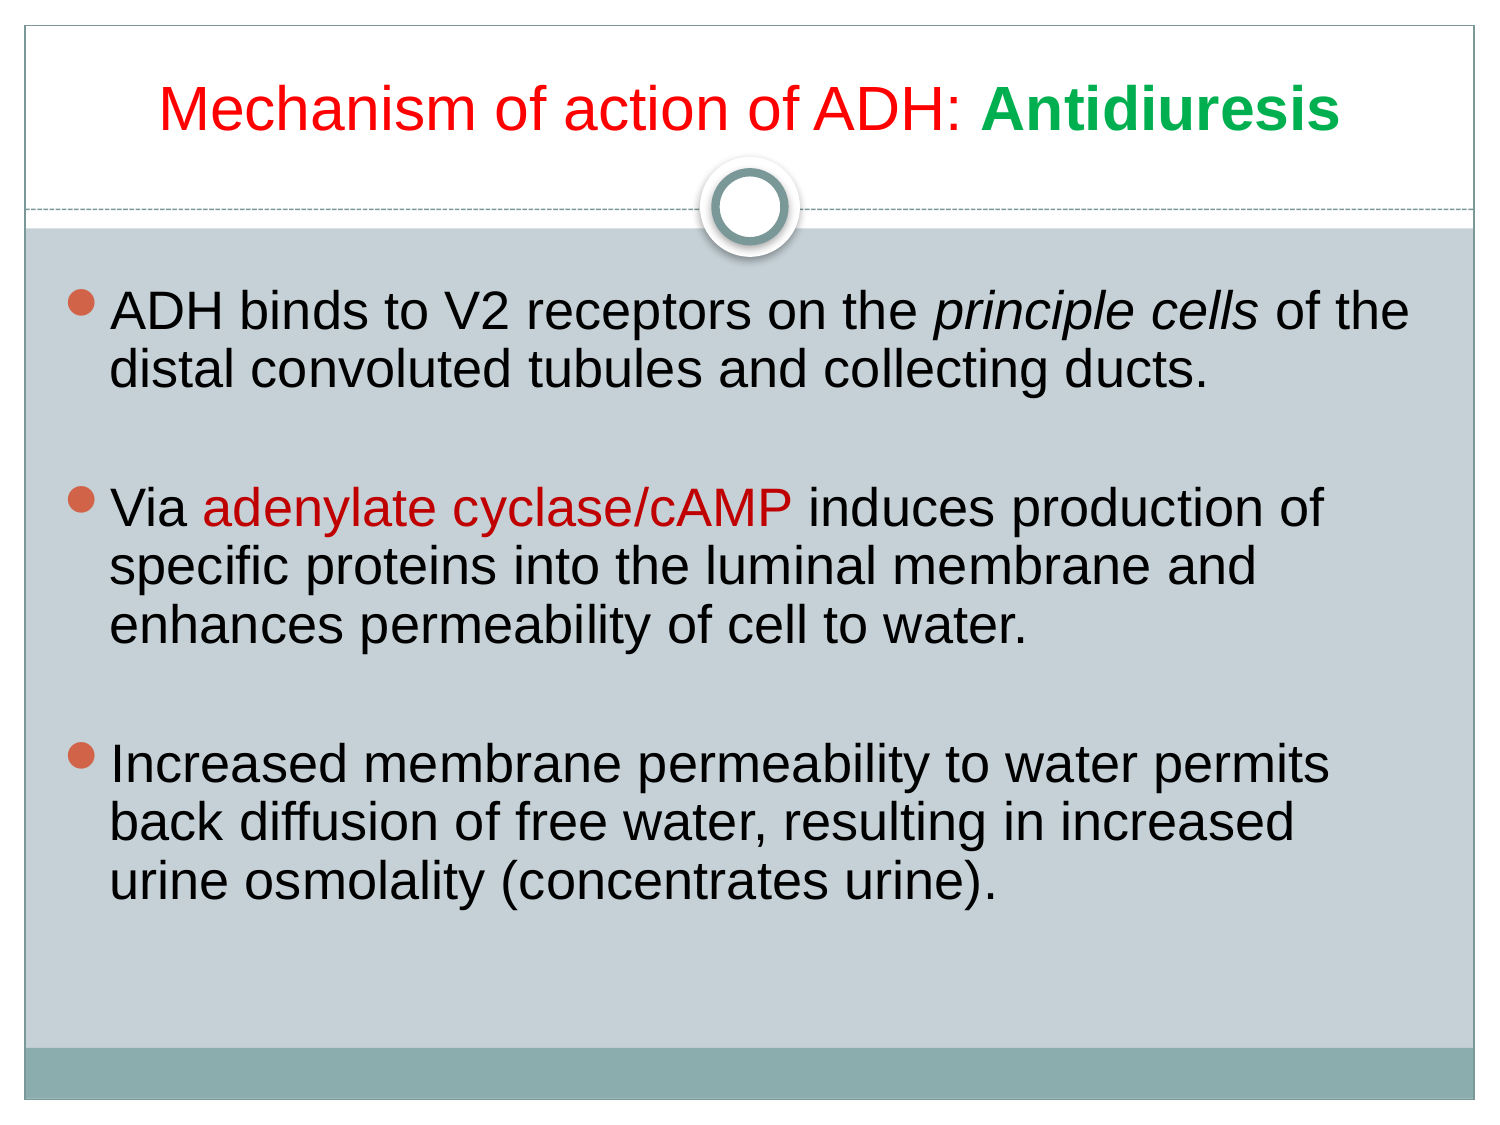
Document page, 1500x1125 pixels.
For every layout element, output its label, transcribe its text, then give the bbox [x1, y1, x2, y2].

title Mechanism of action of ADH: Antidiuresis [50, 0, 1450, 150]
list ADH binds to V2 receptors on the principle cells of the distal convoluted tubules and collecting ducts. Via adenylate cyclase/cAMP induces production of specific proteins into the luminal membrane and enhances permeability of cell to water. Increased membrane permeability to water permits back diffusion of free water, resulting in increased urine osmolality (concentrates urine). [49, 275, 1445, 1025]
